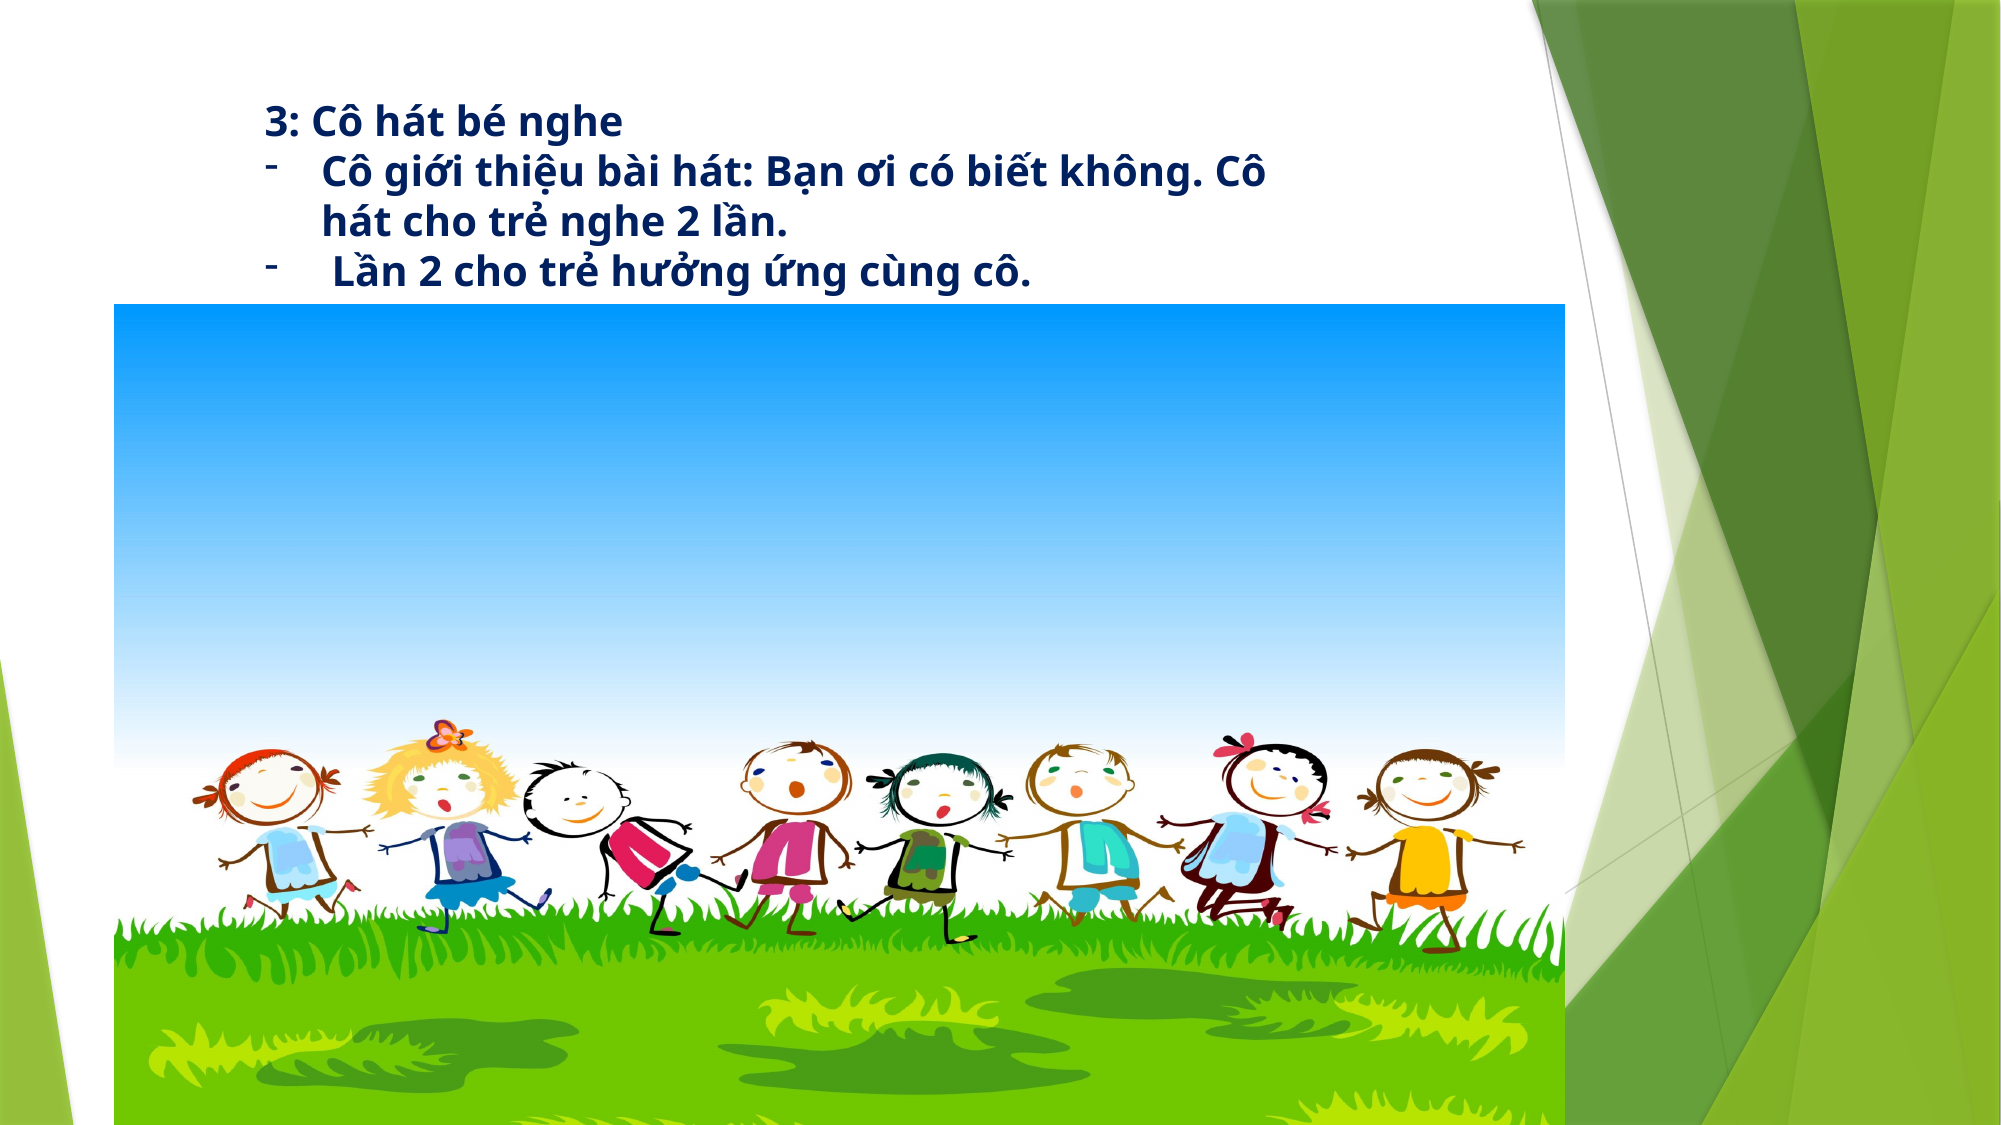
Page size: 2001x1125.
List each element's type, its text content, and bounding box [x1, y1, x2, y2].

text_box 3: Cô hát bé nghe Cô giới thiệu bài hát: Bạn ơi có biết không. Cô hát cho trẻ nghe 2 lần. Lần 2 cho trẻ hưởng ứng cùng cô. [249, 87, 1288, 303]
picture [114, 304, 1566, 1125]
